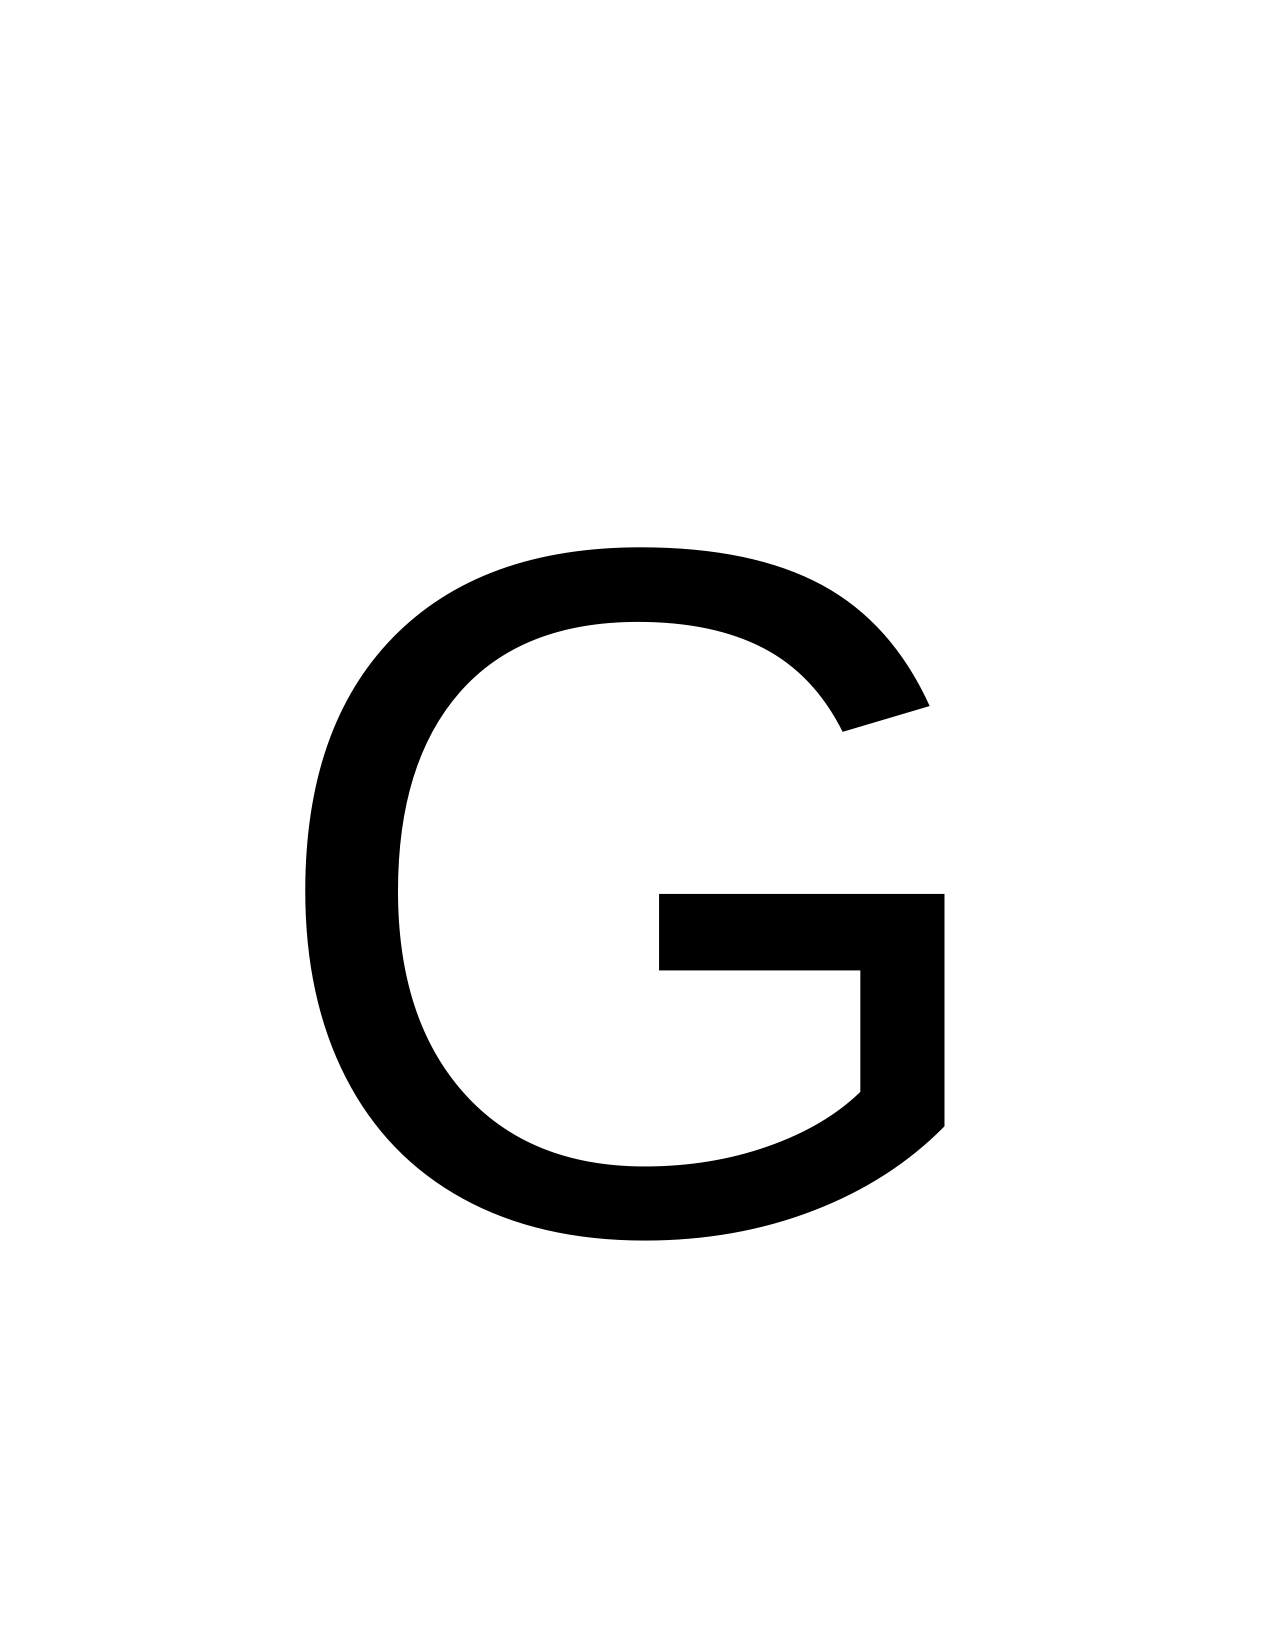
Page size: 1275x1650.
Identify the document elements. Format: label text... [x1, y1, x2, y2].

text_box G [74, 244, 1200, 1435]
